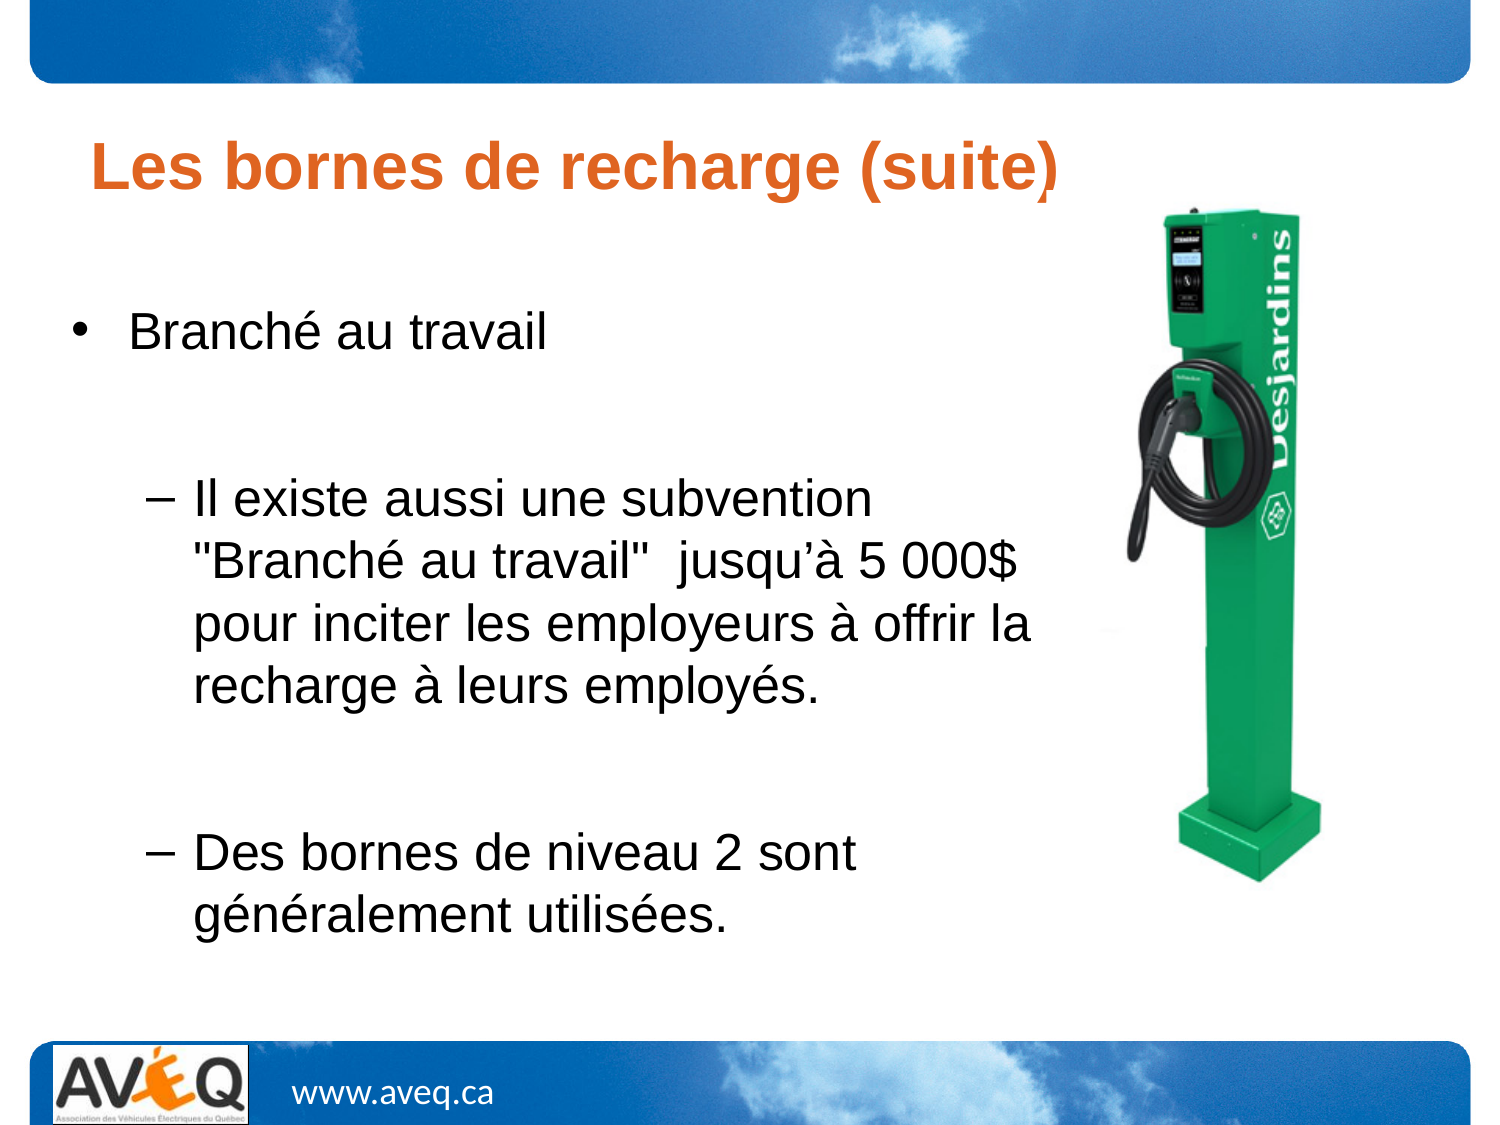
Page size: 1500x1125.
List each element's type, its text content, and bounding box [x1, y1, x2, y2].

text_box www.aveq.ca [276, 1059, 510, 1120]
title Les bornes de recharge (suite) [75, 115, 1425, 215]
picture [0, 0, 1500, 1125]
list Branché au travail Il existe aussi une subvention "Branché au travail" jusqu’à 5 000$ pour inciter les employeurs à offrir la recharge à leurs employés. Des bornes de niveau 2 sont généralement utilisées. [56, 289, 1077, 1008]
